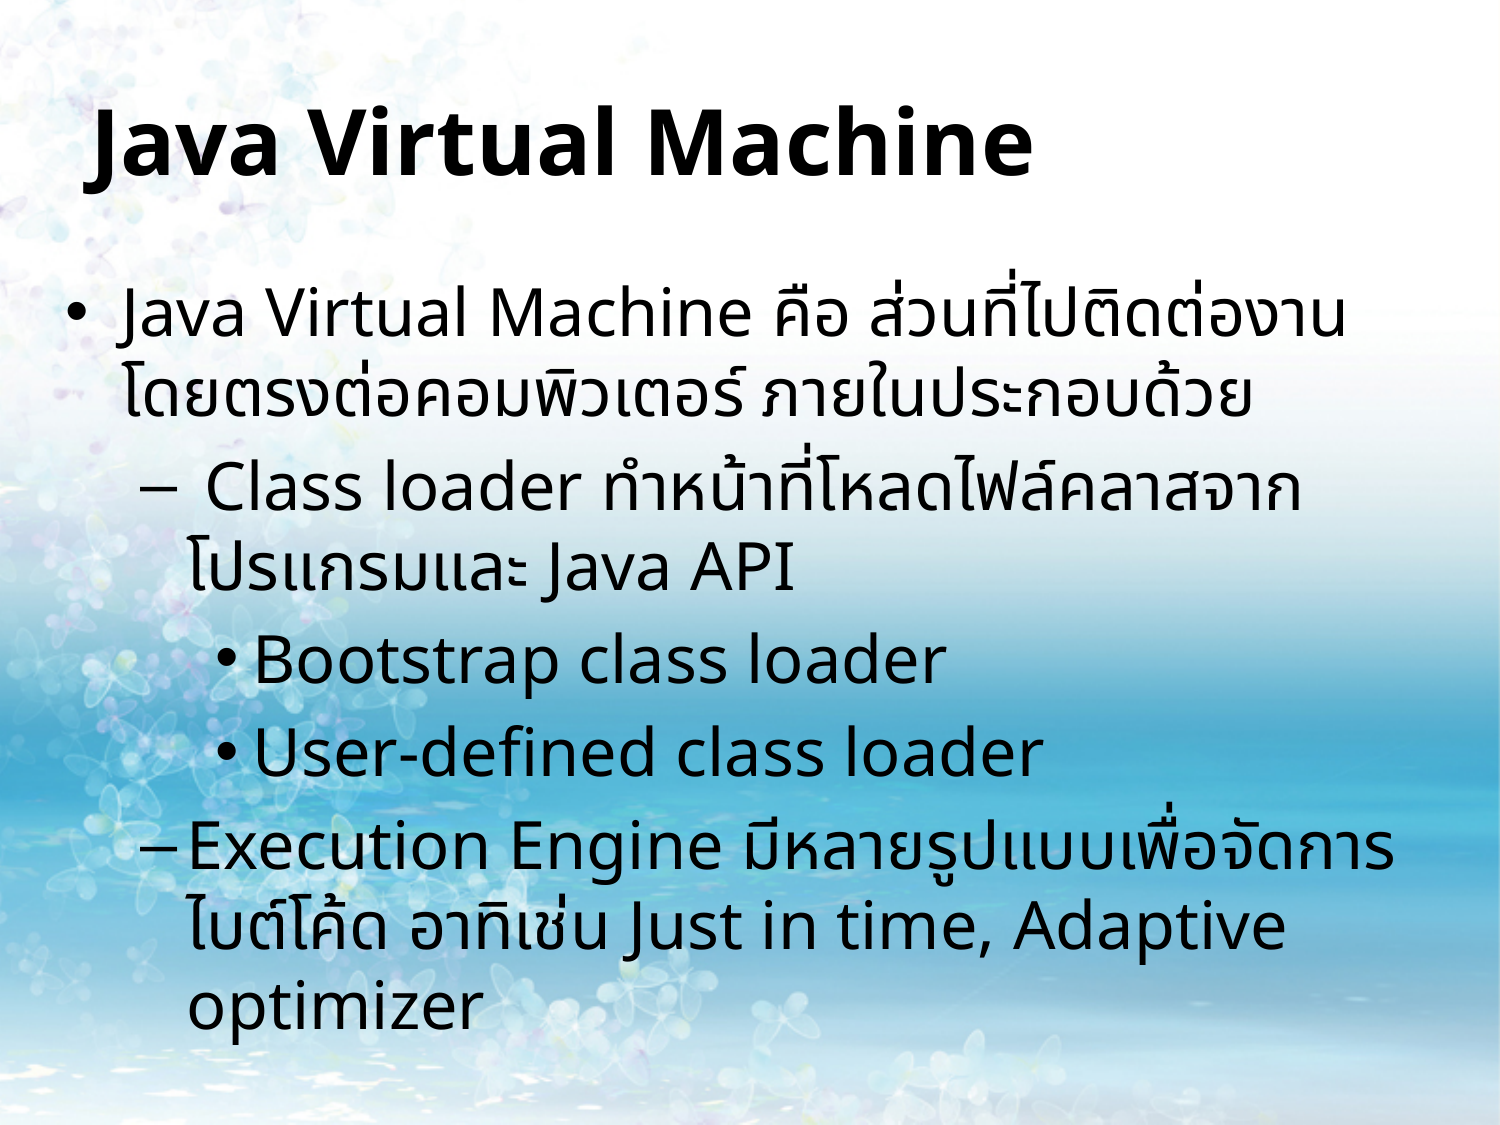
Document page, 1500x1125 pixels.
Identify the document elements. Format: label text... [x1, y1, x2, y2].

picture [0, 0, 1500, 1125]
title Java Virtual Machine [74, 44, 1426, 233]
list Java Virtual Machine คือ ส่วนที่ไปติดต่องานโดยตรงต่อคอมพิวเตอร์ ภายในประกอบด้วย Class loader ทำหน้าที่โหลดไฟล์คลาสจากโปรแกรมและ Java API Bootstrap class loader User-defined class loader Execution Engine มีหลายรูปแบบเพื่อจัดการไบต์โค้ด อาทิเช่น Just in time, Adaptive optimizer [49, 262, 1476, 1006]
